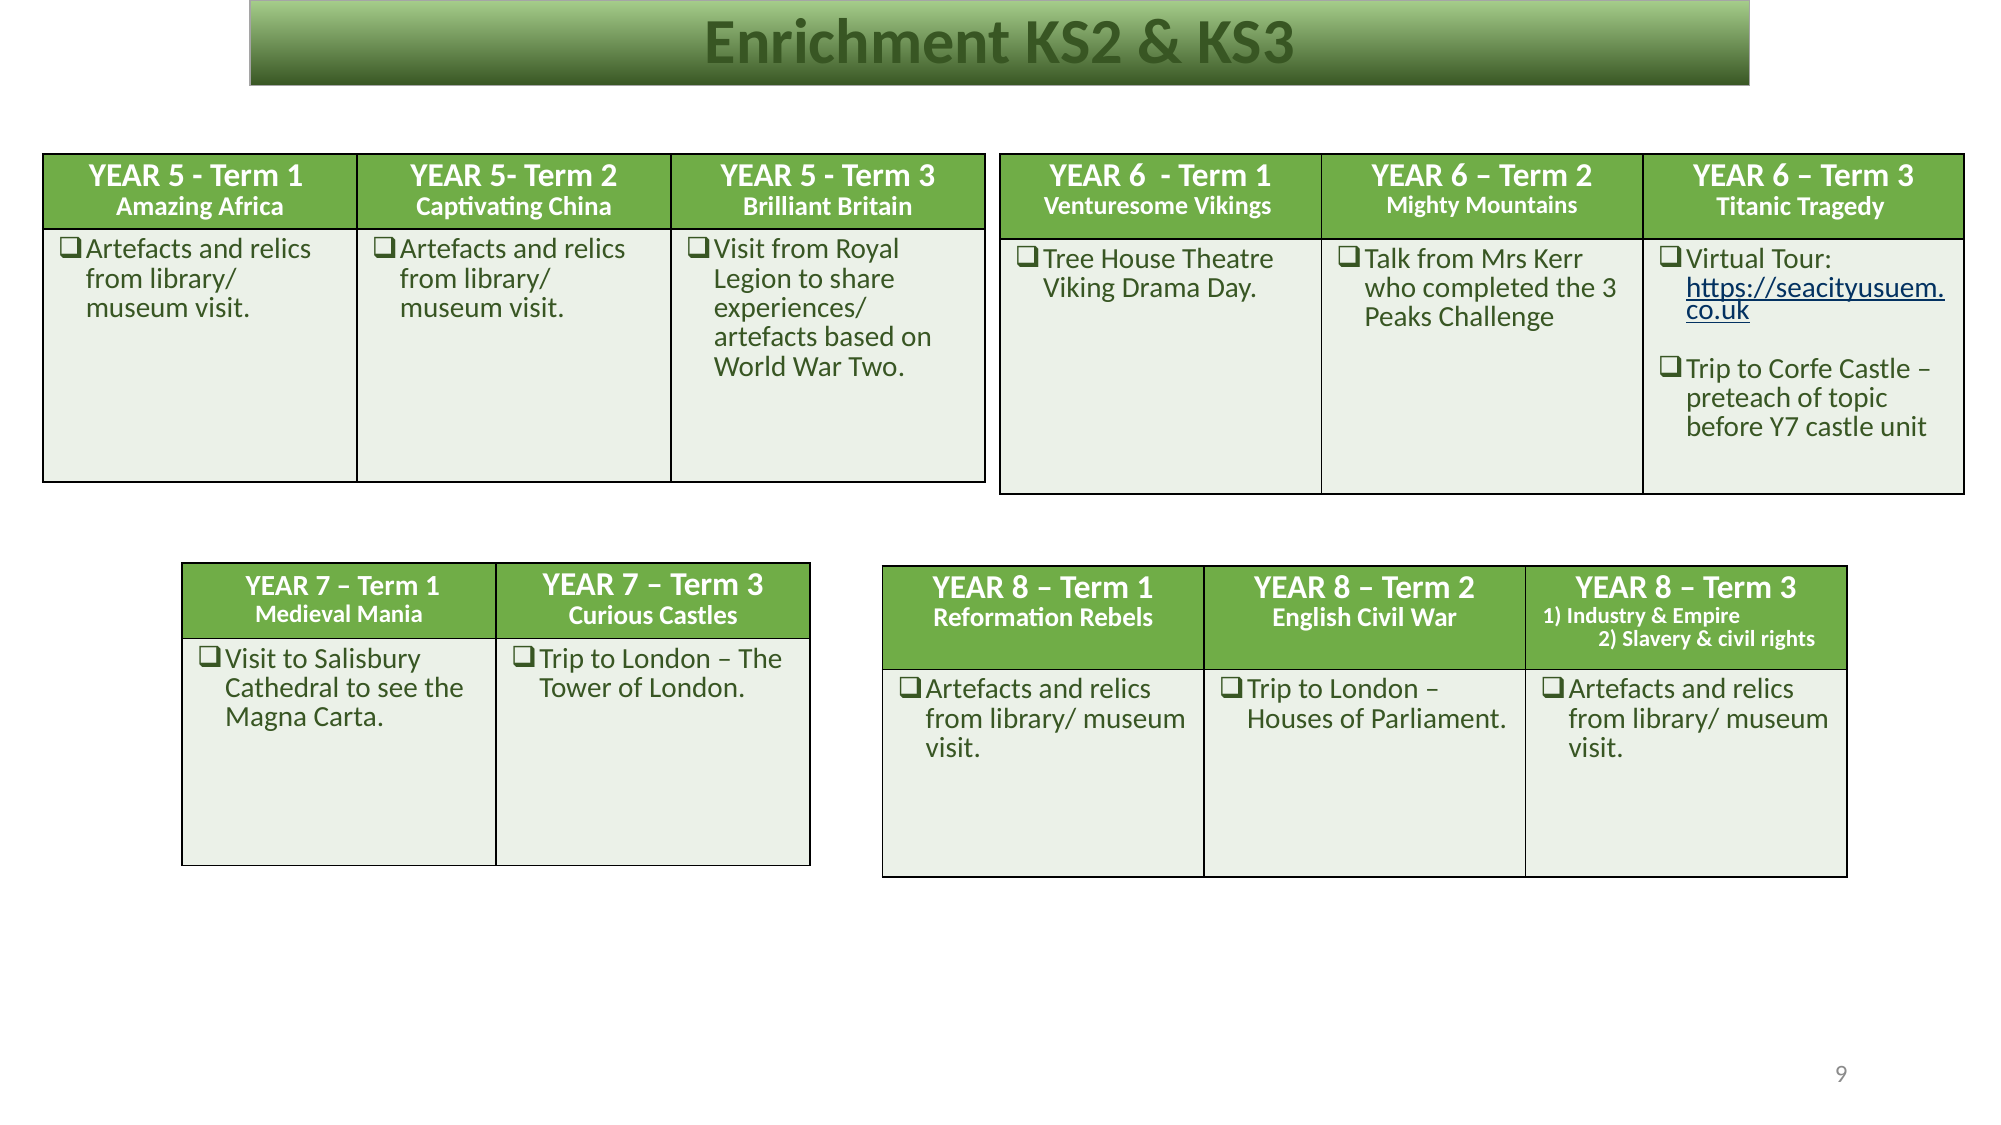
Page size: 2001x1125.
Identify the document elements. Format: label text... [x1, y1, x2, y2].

table_cell Artefacts and relics from library/ museum visit. [358, 230, 670, 481]
table_header YEAR 7 – Term 1 Medieval Mania [183, 564, 495, 638]
table_cell Tree House Theatre Viking Drama Day. [1001, 240, 1321, 493]
table_cell Visit to Salisbury Cathedral to see the Magna Carta. [183, 639, 495, 865]
table_cell Artefacts and relics from library/ museum visit. [1526, 670, 1846, 876]
table_header YEAR 8 – Term 3 1) Industry & Empire 2) Slavery & civil rights [1526, 567, 1846, 669]
table_cell Artefacts and relics from library/ museum visit. [883, 670, 1203, 876]
table_cell Artefacts and relics from library/ museum visit. [44, 230, 356, 481]
table_cell Visit from Royal Legion to share experiences/ artefacts based on World War Two. [672, 230, 984, 481]
table_cell Virtual Tour: https://seacityusuem.co.uk Trip to Corfe Castle – preteach of topic before Y7 castle unit [1644, 240, 1963, 493]
title Enrichment KS2 & KS3 [249, 0, 1750, 86]
table_header YEAR 7 – Term 3 Curious Castles [497, 564, 809, 638]
table_cell Trip to London – Houses of Parliament. [1205, 670, 1525, 876]
table_header YEAR 6 – Term 2 Mighty Mountains [1322, 155, 1642, 238]
table_cell Talk from Mrs Kerr who completed the 3 Peaks Challenge [1322, 240, 1642, 493]
table_cell Trip to London – The Tower of London. [497, 639, 809, 865]
table_header YEAR 8 – Term 1 Reformation Rebels [883, 567, 1203, 669]
table_header YEAR 5 - Term 1 Amazing Africa [44, 155, 356, 228]
table_header YEAR 6 - Term 1 Venturesome Vikings [1001, 155, 1321, 238]
table_header YEAR 8 – Term 2 English Civil War [1205, 567, 1525, 669]
table_header YEAR 5- Term 2 Captivating China [358, 155, 670, 228]
slide_number 9 [1412, 1042, 1863, 1103]
table_header YEAR 6 – Term 3 Titanic Tragedy [1644, 155, 1963, 238]
table_header YEAR 5 - Term 3 Brilliant Britain [672, 155, 984, 228]
